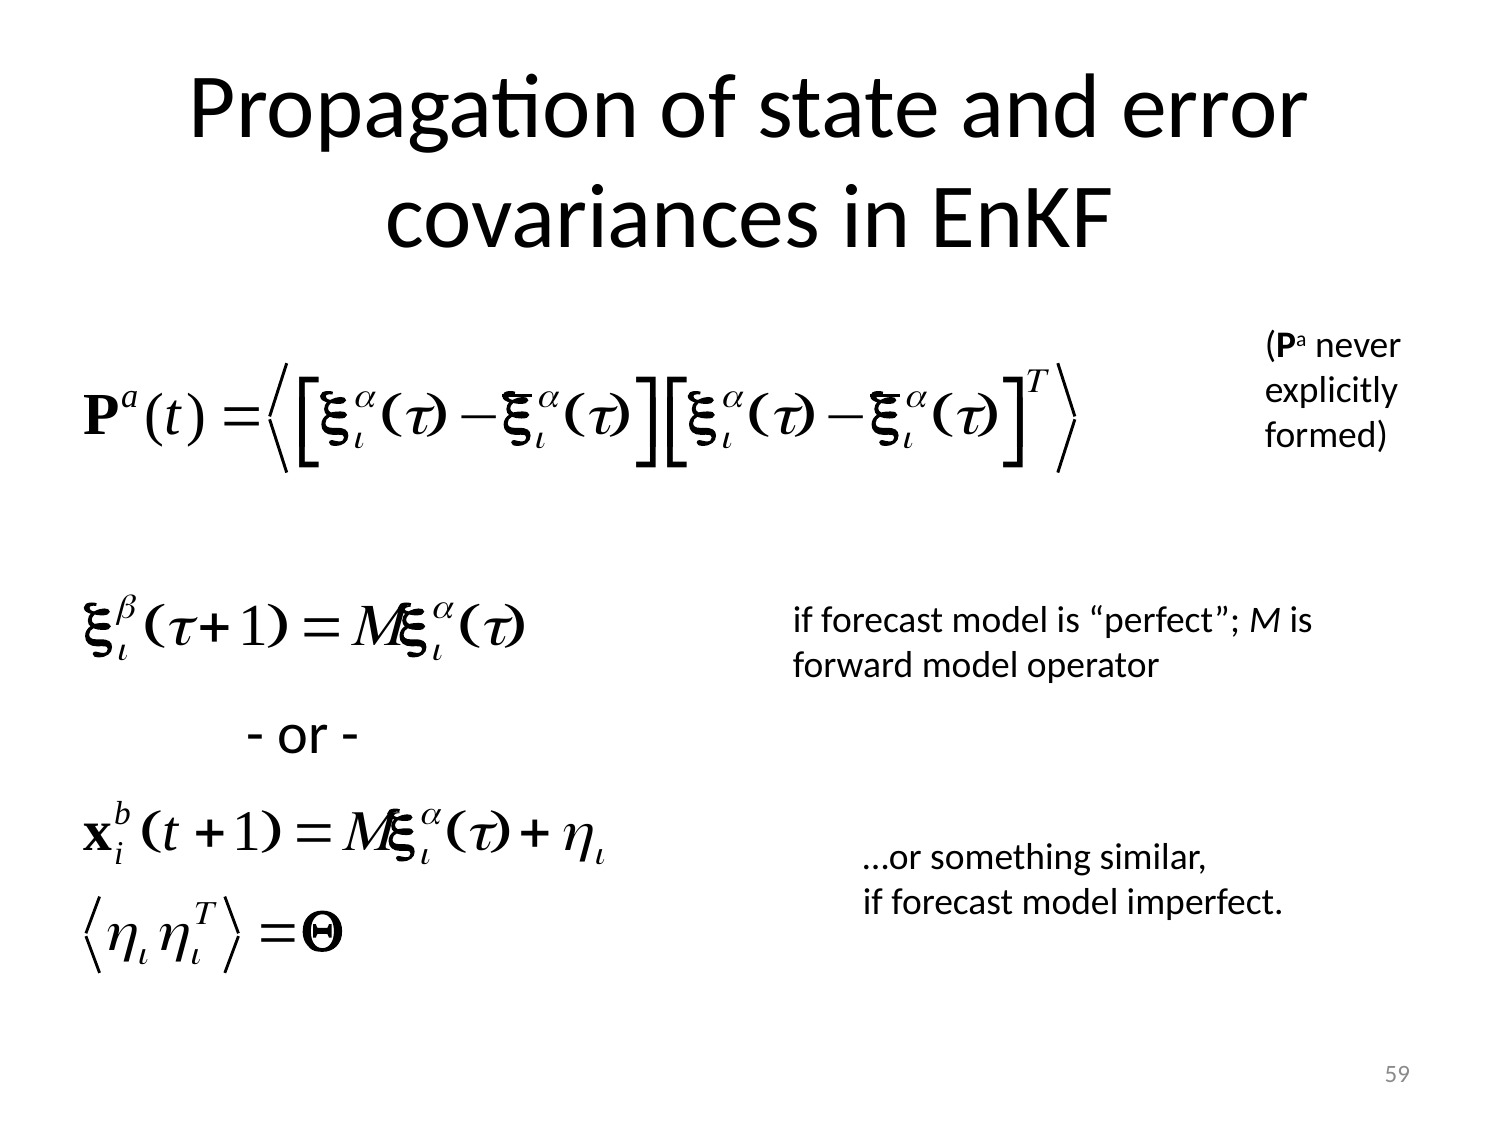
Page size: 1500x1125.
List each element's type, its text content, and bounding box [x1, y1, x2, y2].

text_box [74, 787, 613, 985]
text_box …or something similar, if forecast model imperfect. [848, 824, 1300, 930]
slide_number 59 [1074, 1042, 1425, 1103]
text_box (Pa never explicitly formed) [1250, 312, 1417, 463]
title Propagation of state and error covariances in EnKF [112, 62, 1388, 250]
text_box - or - [231, 687, 388, 773]
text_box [74, 349, 1088, 673]
text_box if forecast model is “perfect”; M is forward model operator [778, 587, 1328, 693]
